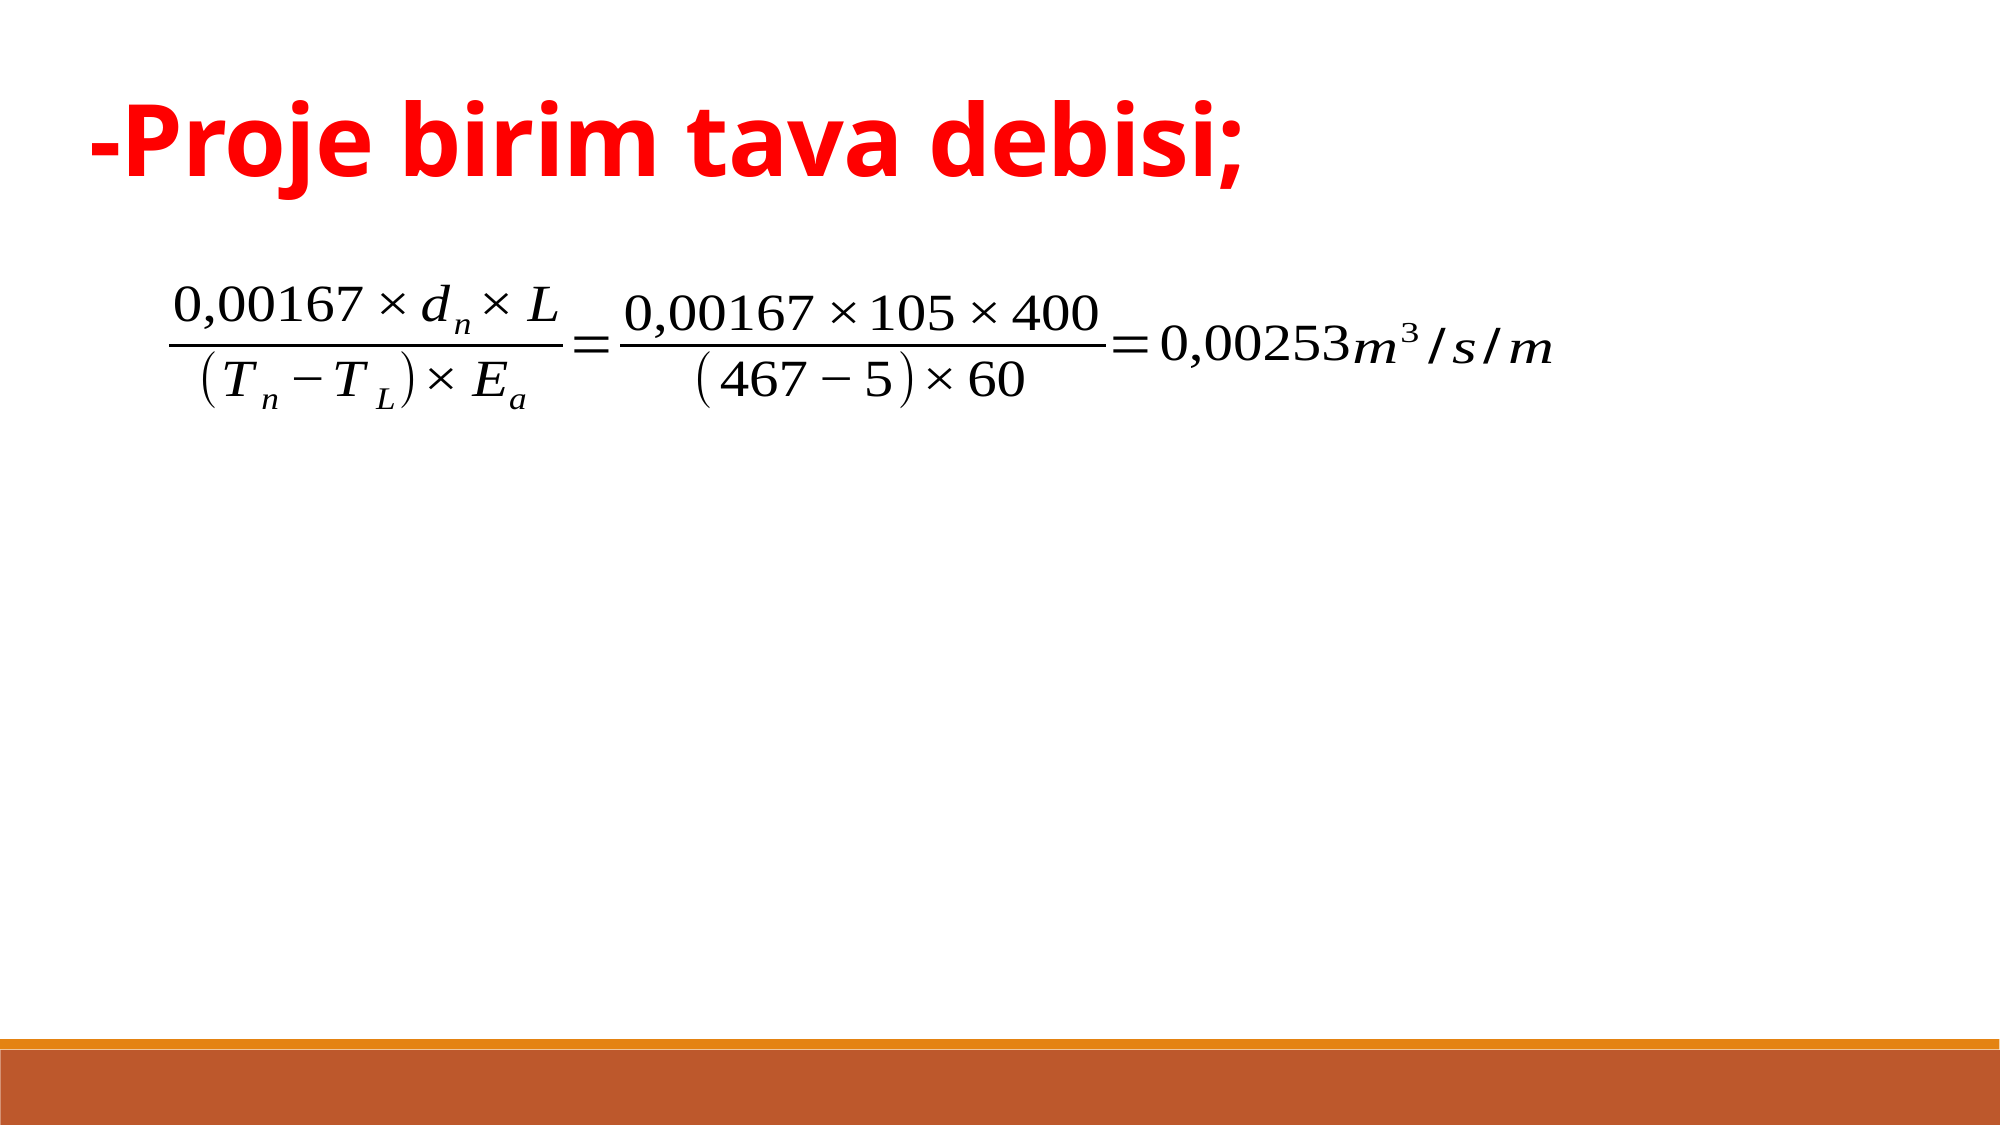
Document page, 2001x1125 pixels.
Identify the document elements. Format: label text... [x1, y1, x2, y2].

text_box -Proje birim tava debisi; [74, 87, 1425, 275]
